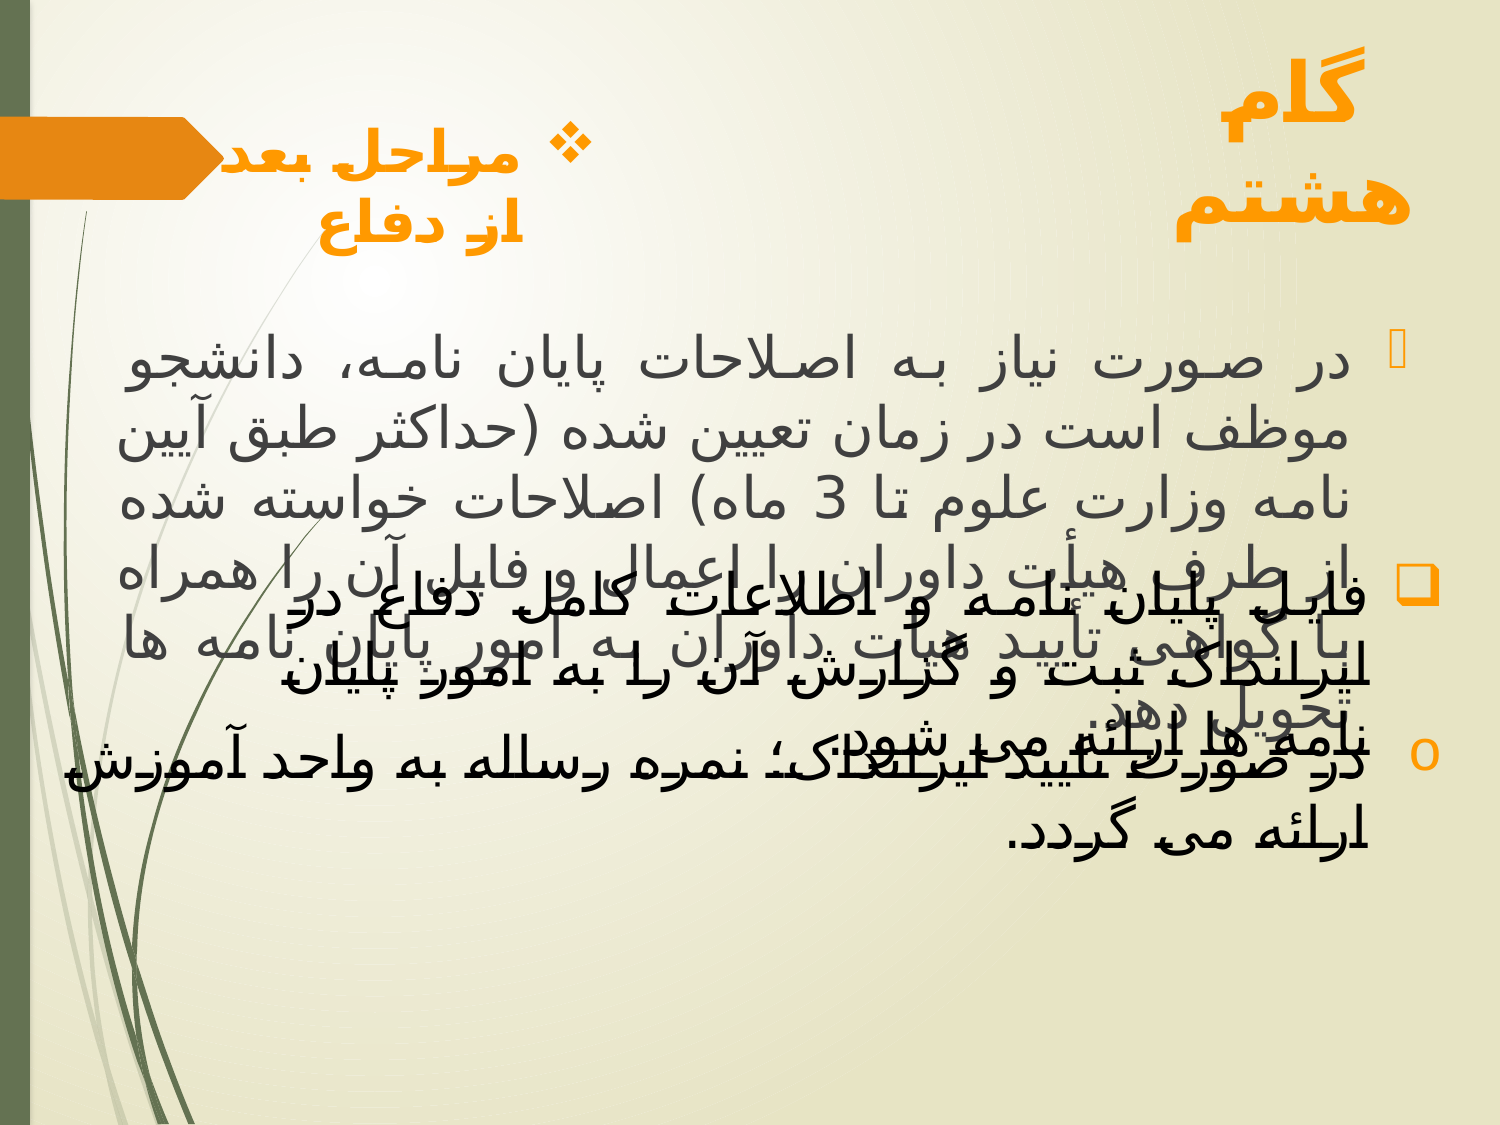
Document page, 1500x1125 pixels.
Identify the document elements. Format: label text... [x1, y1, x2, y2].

text_box فایل پایان نامه و اطلاعات کامل دفاع در ایرانداک ثبت و گزارش آن را به امور پایان نامه ها ارائه می شود. [262, 549, 1460, 724]
list در صورت نیاز به اصلاحات پایان نامه، دانشجو موظف است در زمان تعیین شده (حداکثر طبق آیین نامه وزارت علوم تا 3 ماه) اصلاحات خواسته شده از طرف هیأت داوران را اعمال و فایل آن را همراه با گواهی تأیید هیات داوران به امور پایان نامه ها تحویل دهد. [99, 312, 1424, 525]
text_box مراحل بعد از دفاع [187, 107, 613, 262]
text_box گام هشتم [1087, 31, 1500, 180]
text_box در صورت تایید ایرانداک؛ نمره رساله به واحد آموزش ارائه می گردد. [49, 712, 1458, 886]
